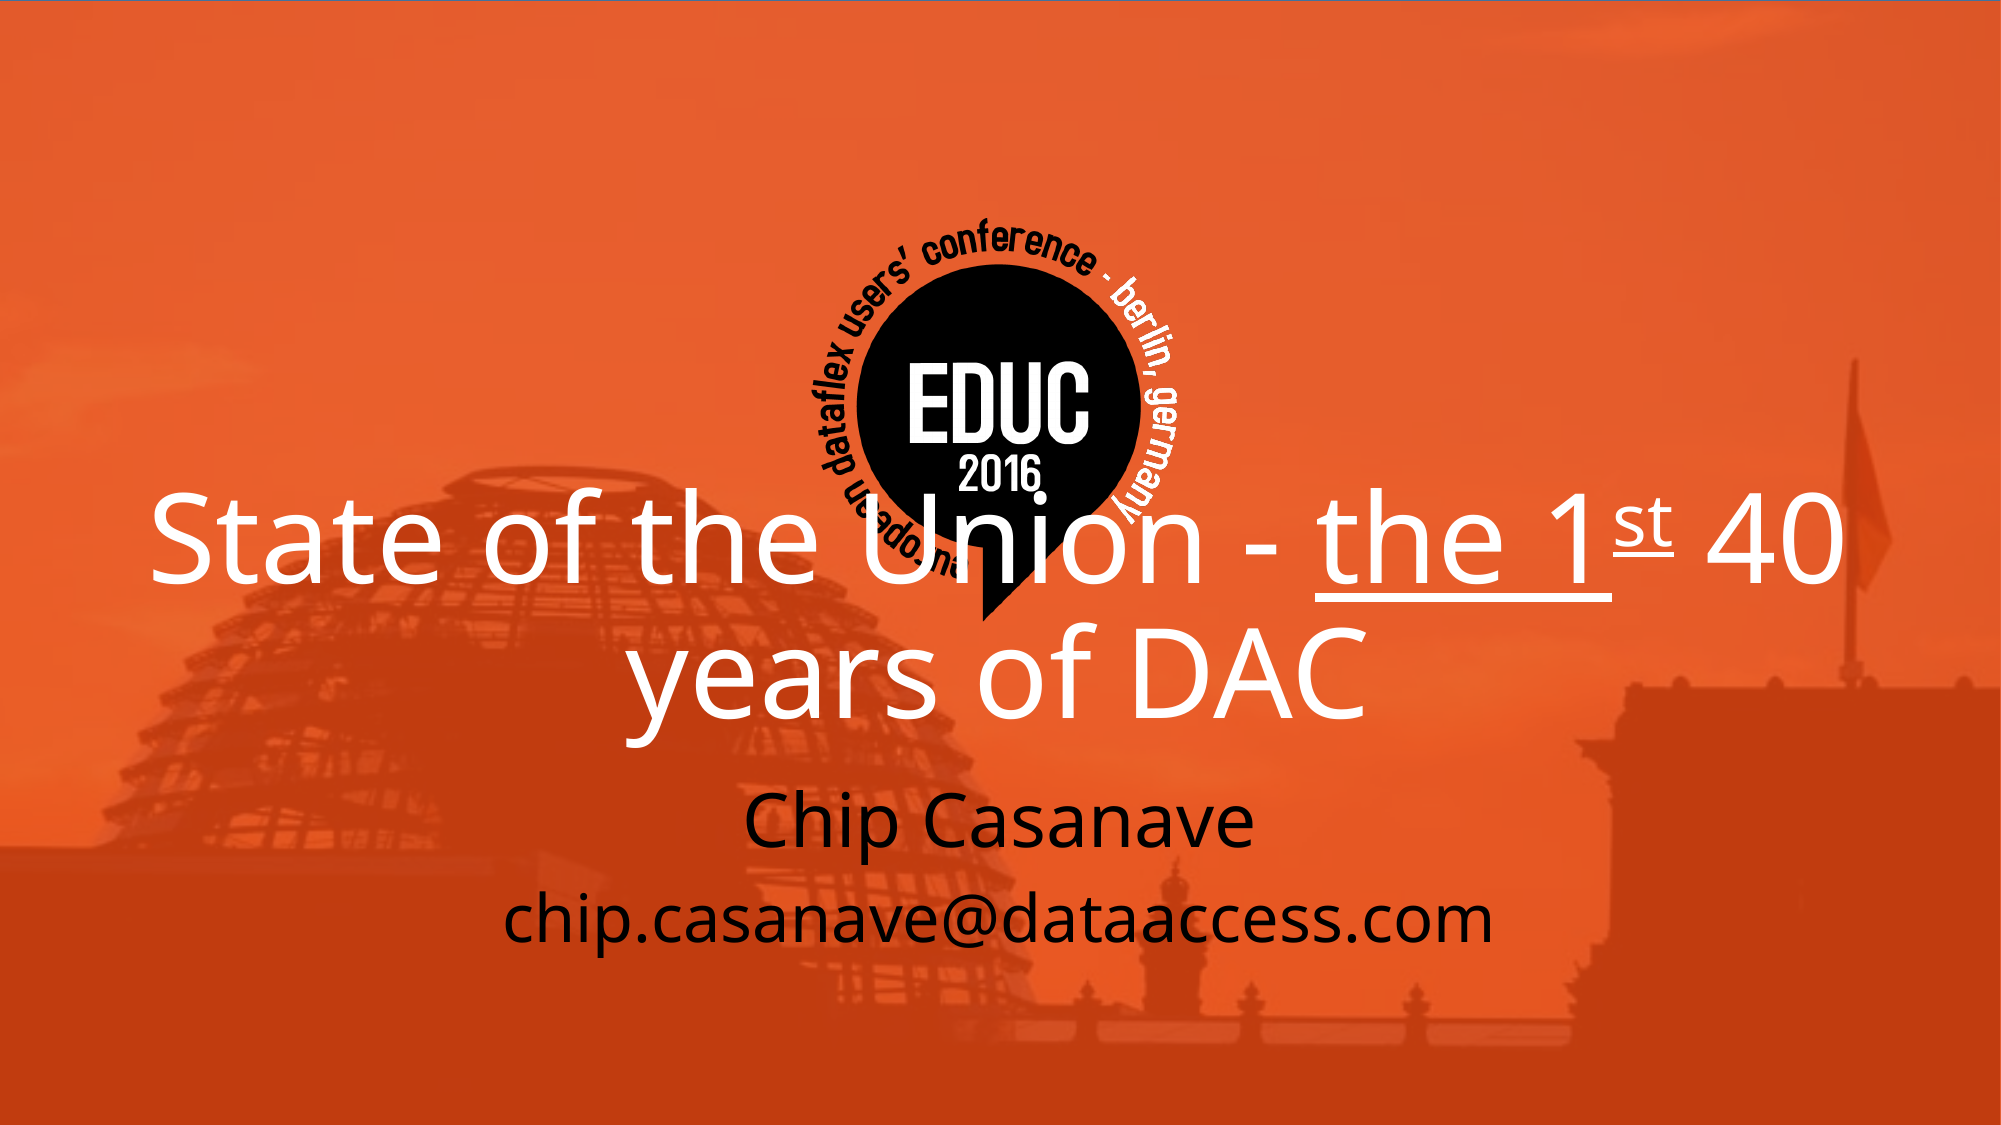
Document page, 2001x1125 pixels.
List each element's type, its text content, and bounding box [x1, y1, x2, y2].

picture [747, 154, 1250, 361]
subtitle Chip Casanave chip.casanave@dataaccess.com [249, 775, 1750, 1048]
title State of the Union - the 1st 40 years of DAC [16, 361, 1979, 754]
